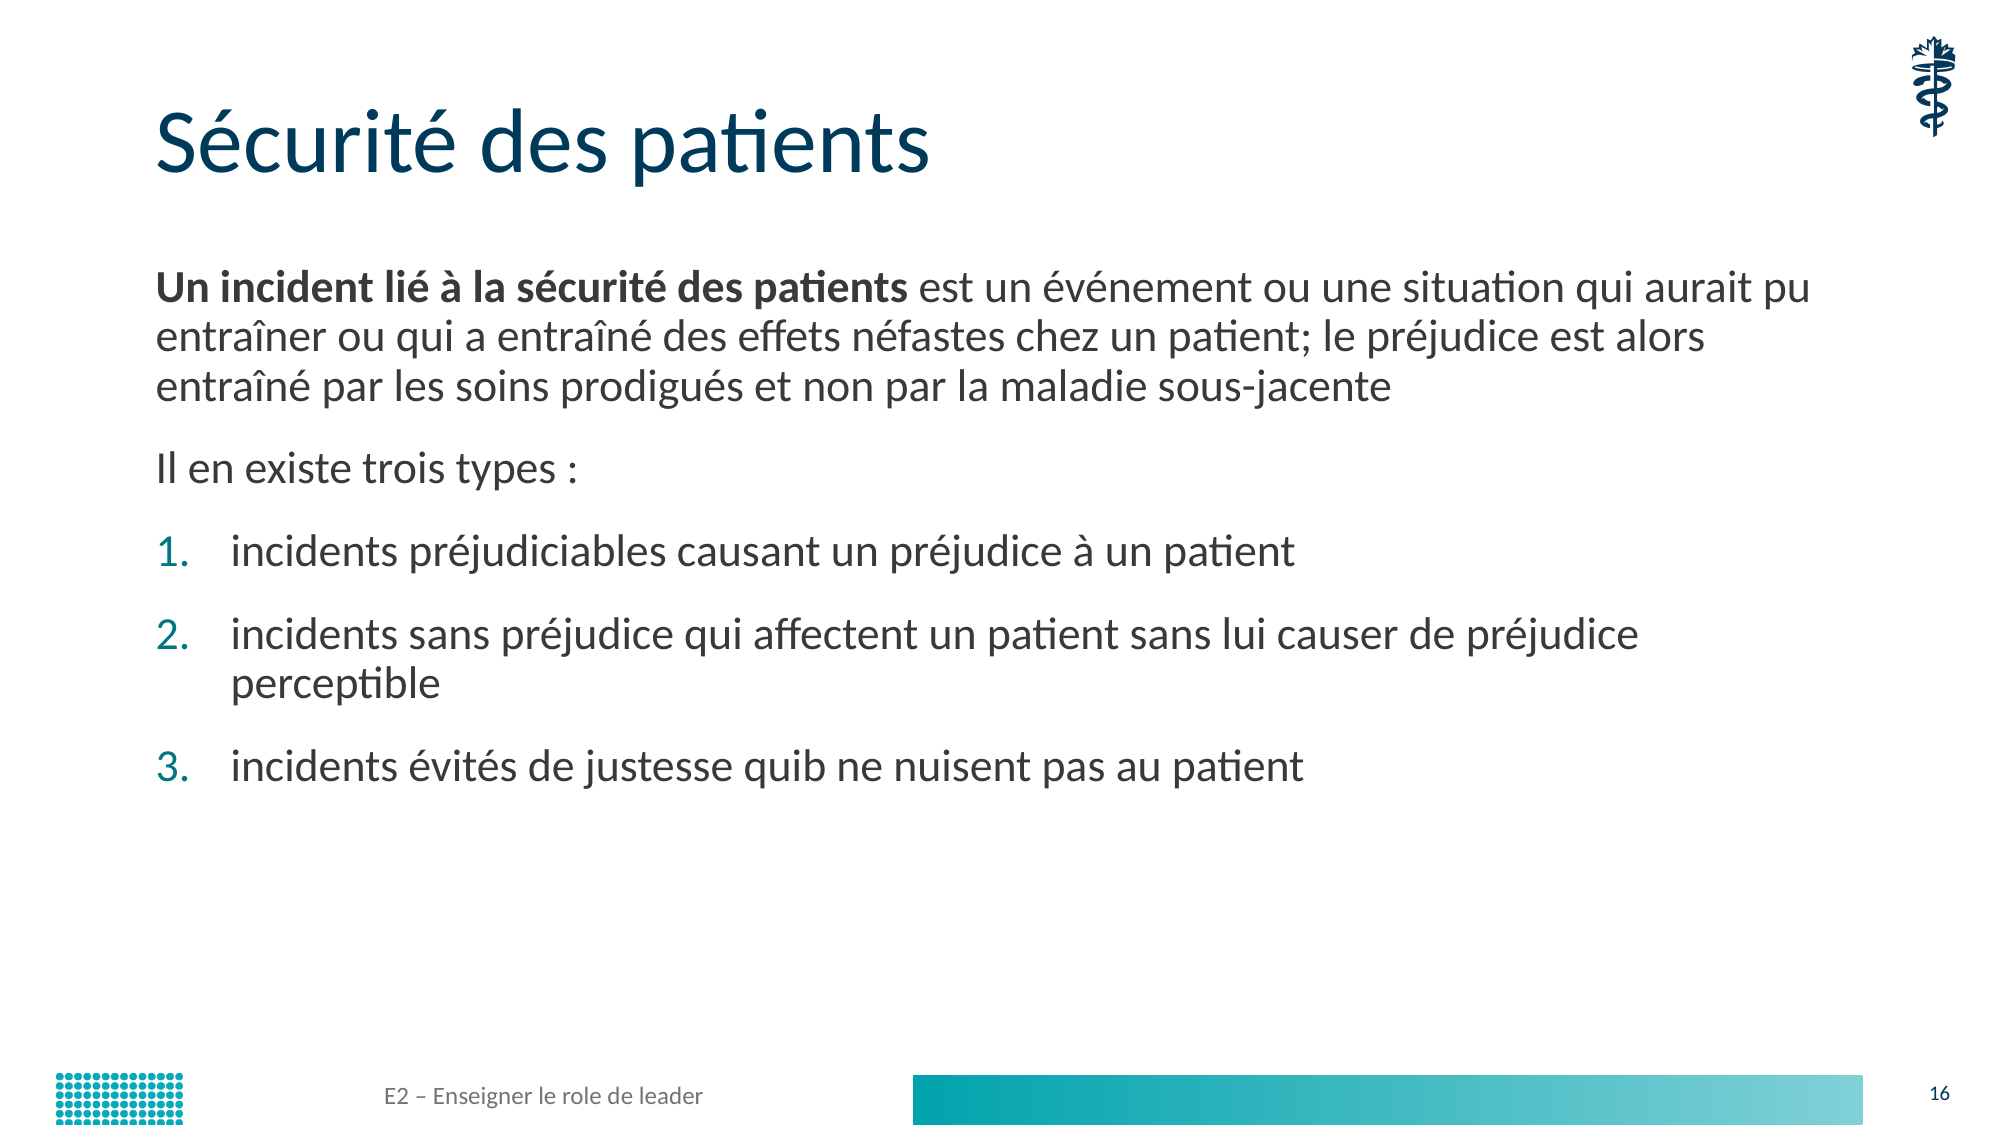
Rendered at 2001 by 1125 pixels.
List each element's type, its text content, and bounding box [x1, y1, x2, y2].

title Sécurité des patients [140, 68, 1062, 219]
slide_number 16 [1862, 1071, 1966, 1124]
picture [52, 1071, 186, 1125]
list Un incident lié à la sécurité des patients est un événement ou une situation qui aurait pu entraîner ou qui a entraîné des effets néfastes chez un patient; le préjudice est alors entraîné par les soins prodigués et non par la maladie sous-jacente Il en existe trois types : incidents préjudiciables causant un préjudice à un patient incidents sans préjudice qui affectent un patient sans lui causer de préjudice perceptible incidents évités de justesse quib ne nuisent pas au patient [140, 255, 1863, 1058]
footer E2 – Enseigner le role de leader [211, 1071, 877, 1124]
picture [1899, 24, 1968, 149]
